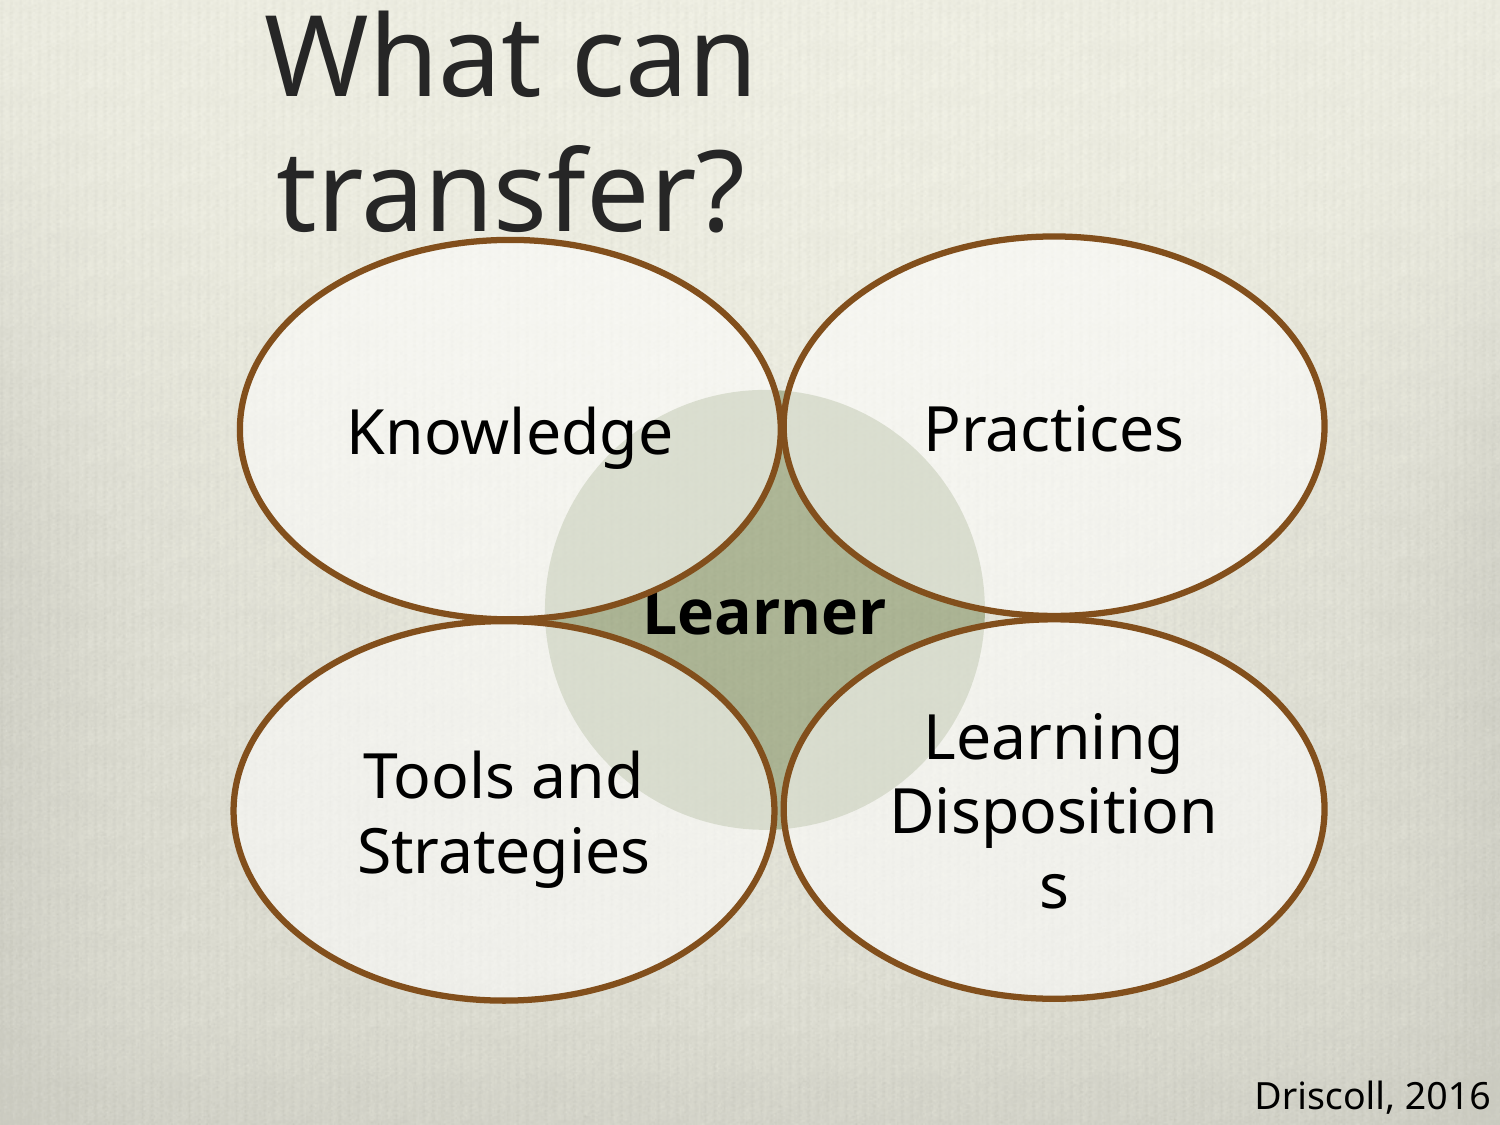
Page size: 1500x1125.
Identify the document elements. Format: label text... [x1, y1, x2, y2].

text_box Practices [780, 233, 1328, 618]
text_box Driscoll, 2016 [1239, 1064, 1500, 1125]
text_box Learning Dispositions [780, 616, 1328, 1002]
title What can transfer? [44, 33, 978, 205]
text_box Tools and Strategies [230, 618, 778, 1004]
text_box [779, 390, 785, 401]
text_box Knowledge [236, 236, 782, 621]
text_box Learner [555, 453, 985, 830]
